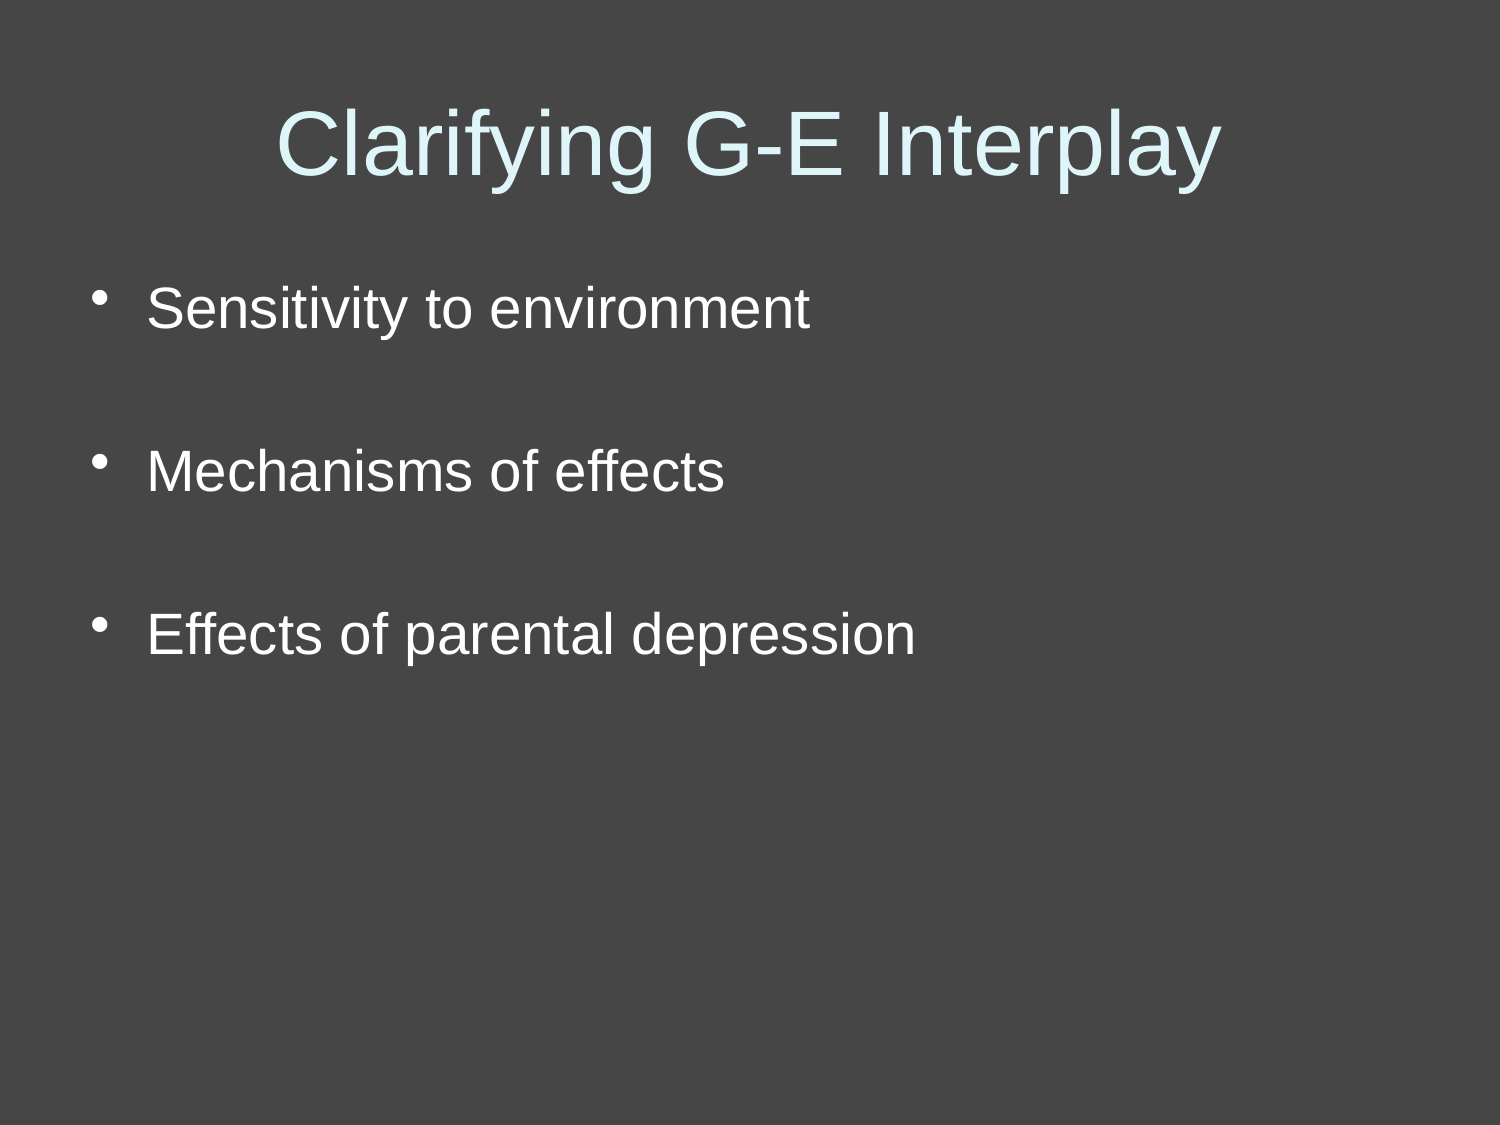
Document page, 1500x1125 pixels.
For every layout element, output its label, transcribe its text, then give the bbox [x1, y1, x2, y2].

text_box Sensitivity to environment Mechanisms of effects Effects of parental depression [74, 262, 1425, 1005]
title Clarifying G-E Interplay [74, 44, 1426, 233]
